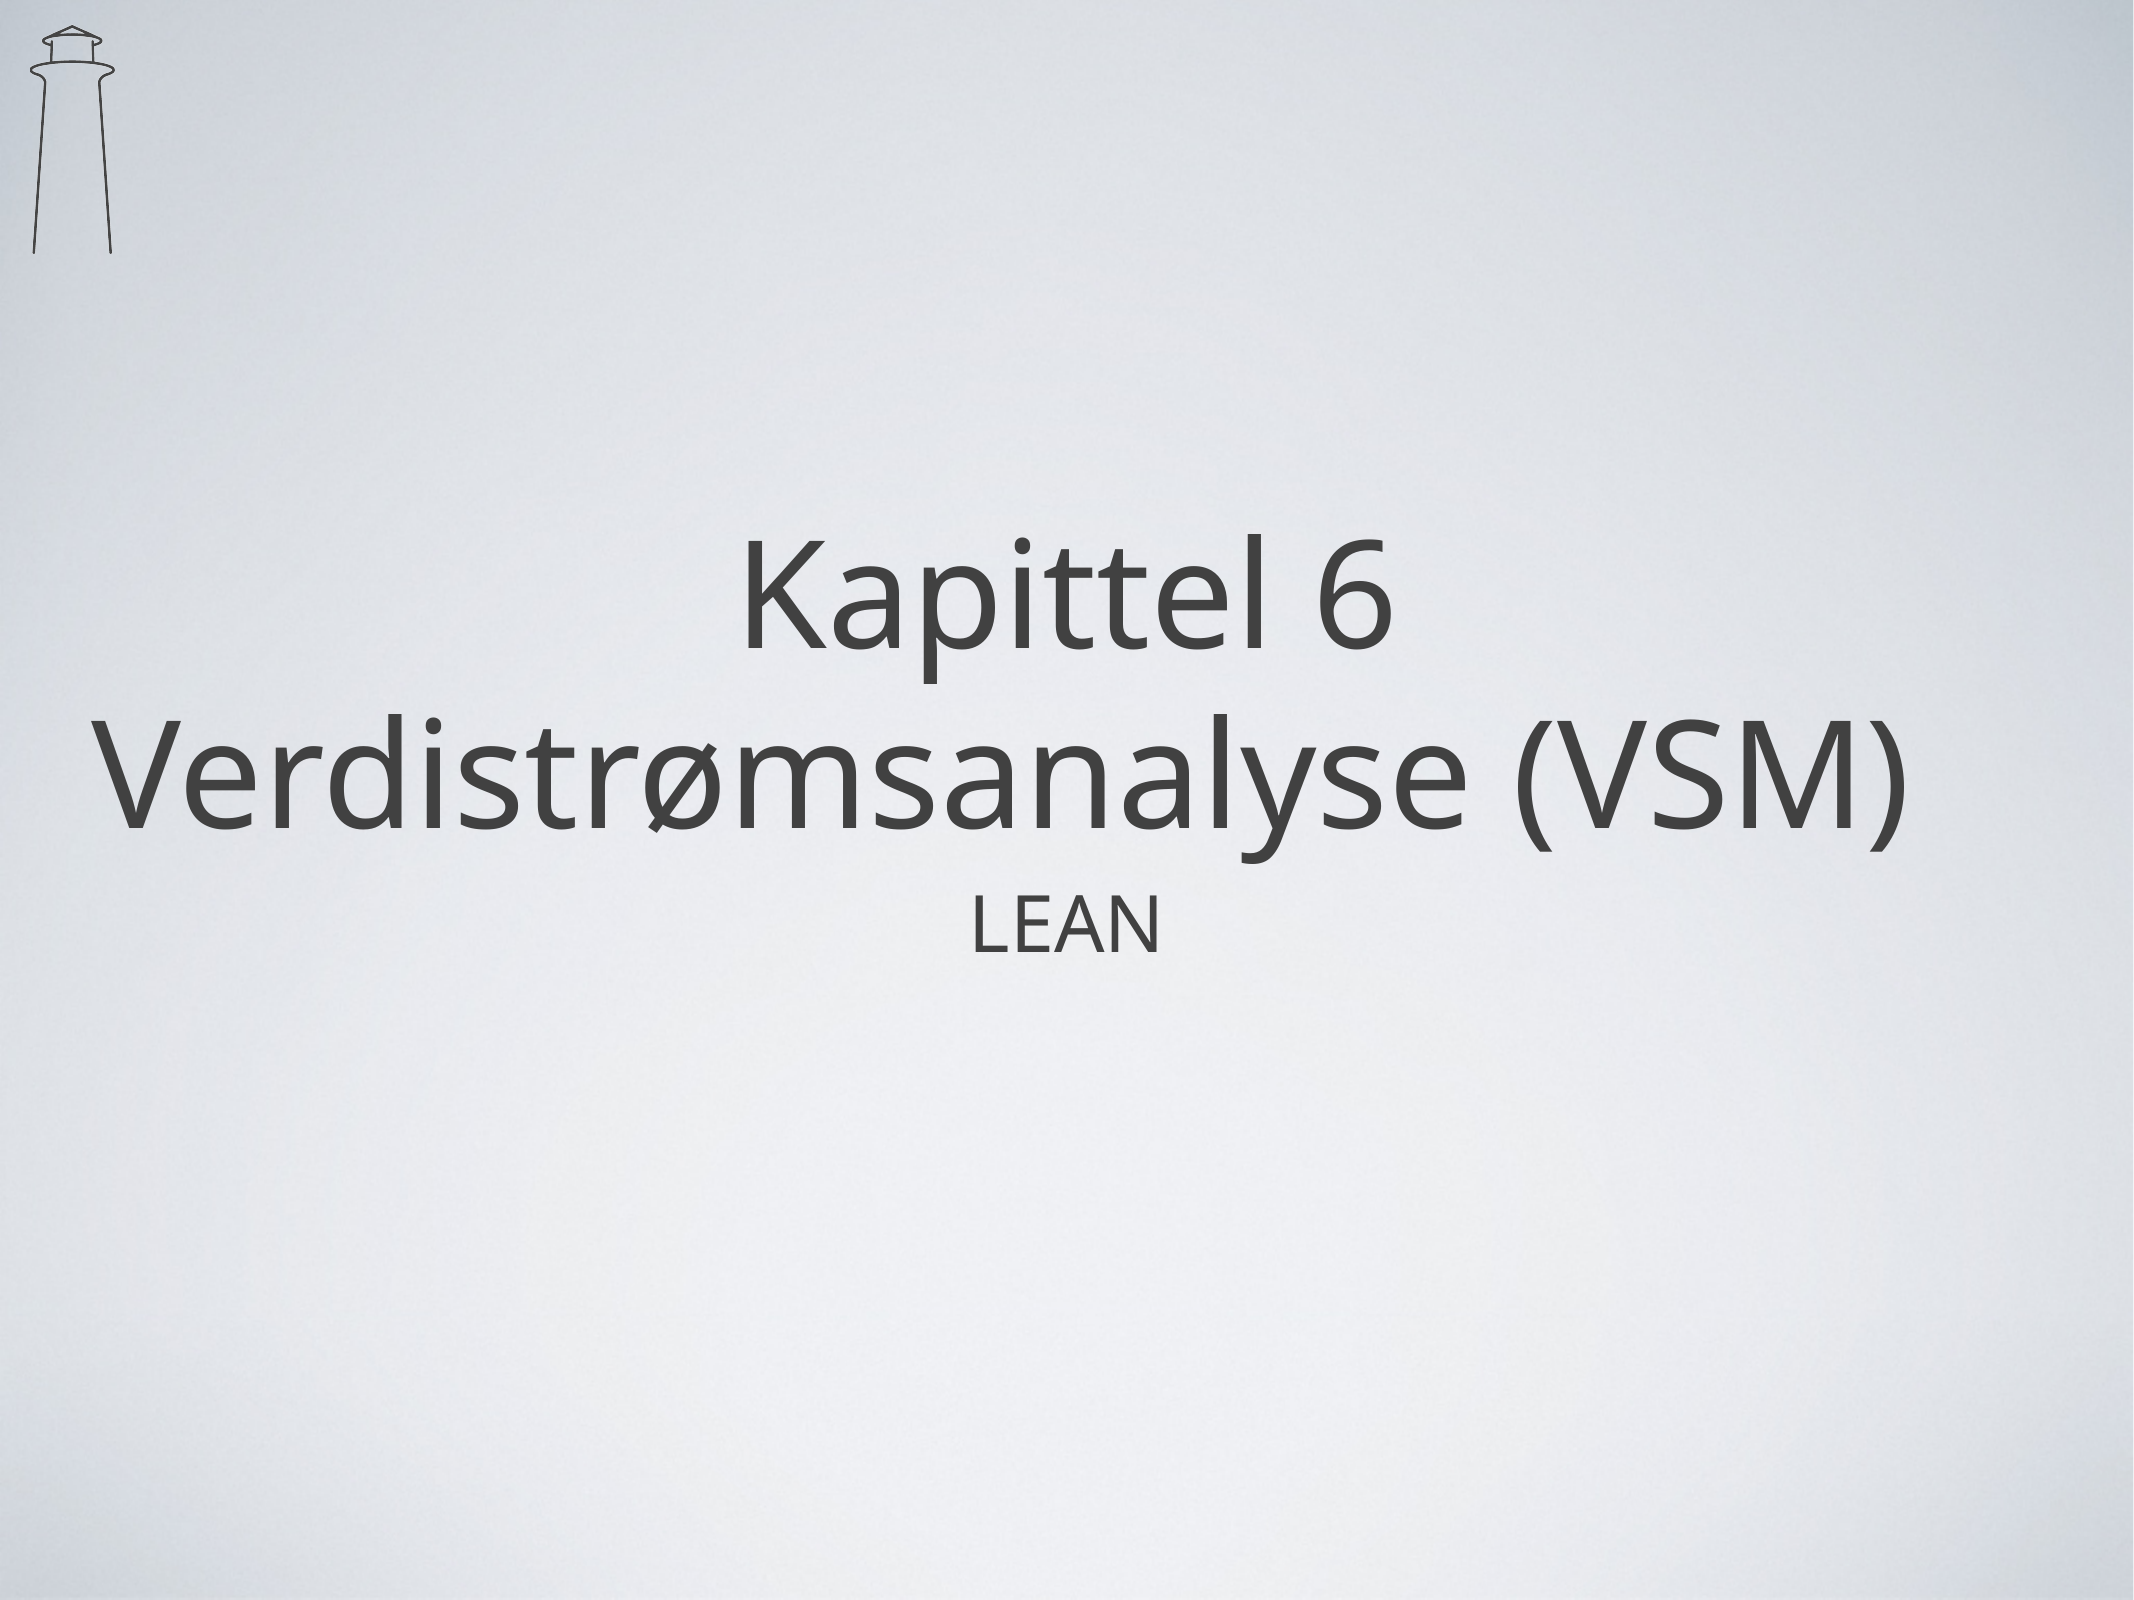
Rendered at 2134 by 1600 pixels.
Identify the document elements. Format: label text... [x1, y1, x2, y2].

picture [0, 0, 2134, 1600]
title Kapittel 6 Verdistrømsanalyse (VSM) [58, 335, 2075, 864]
list LEAN [58, 864, 2075, 1077]
